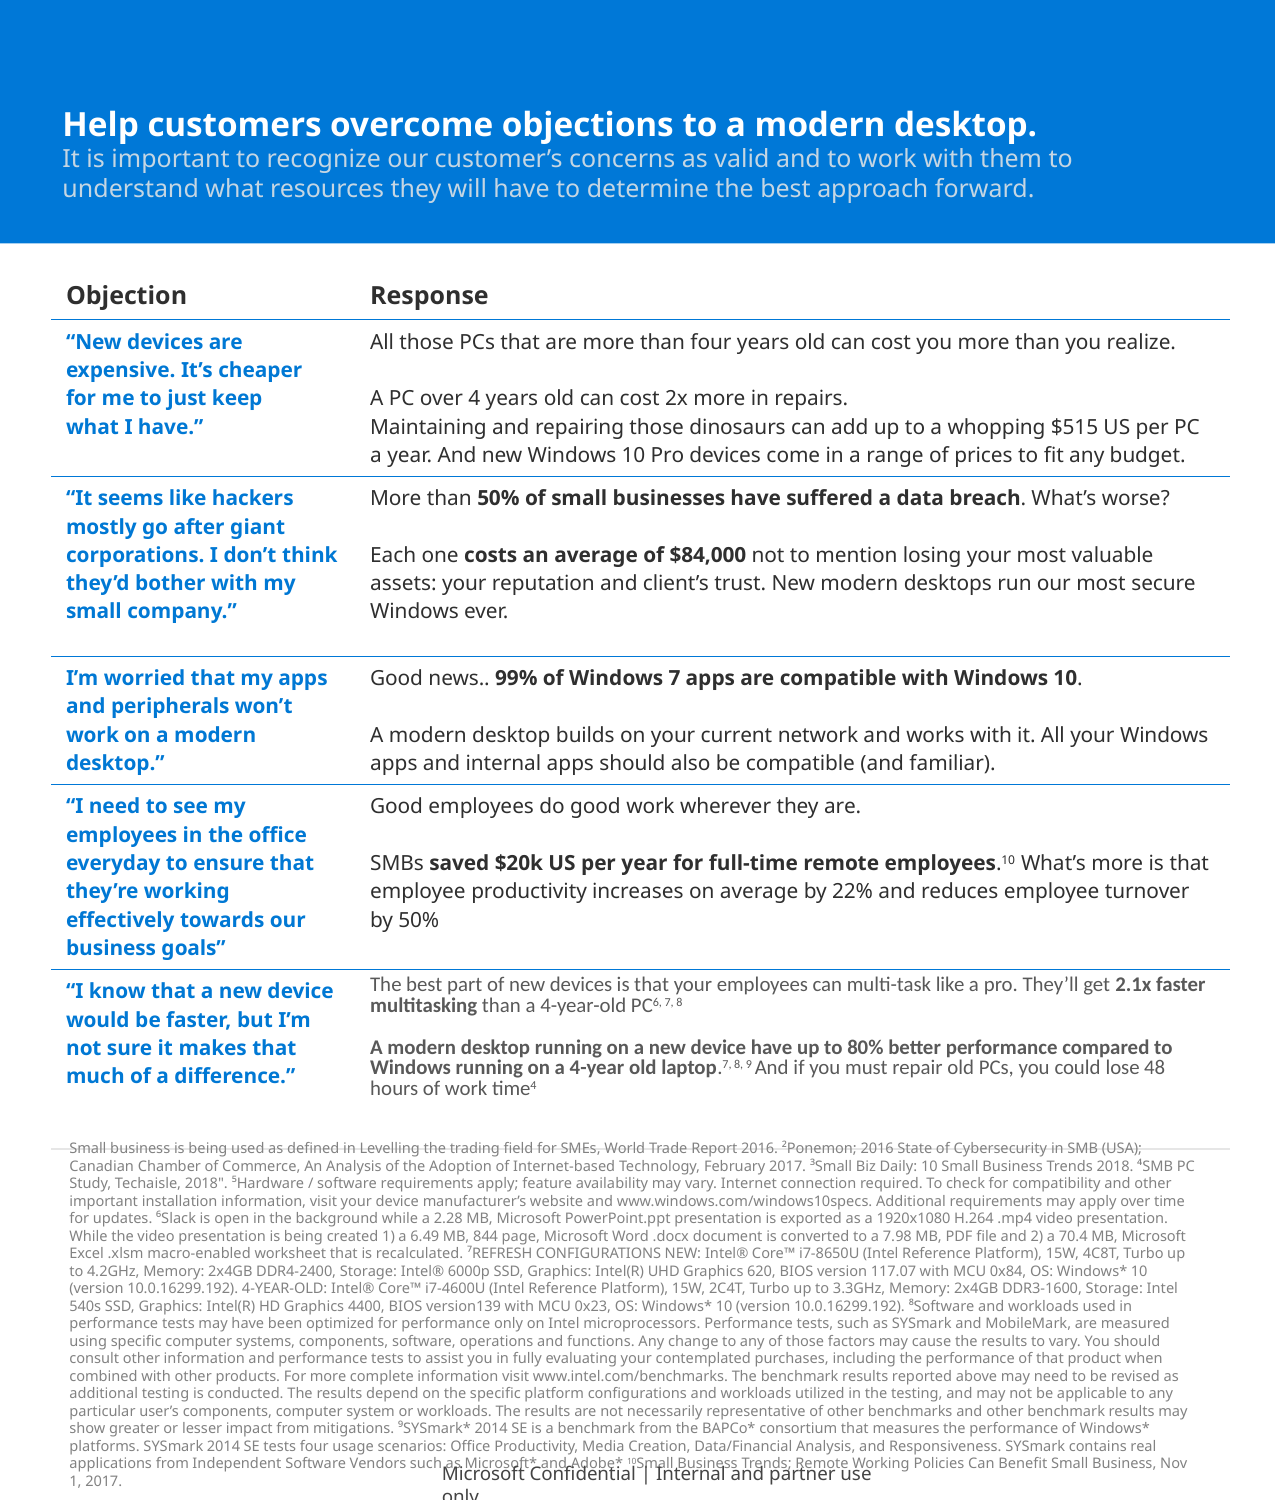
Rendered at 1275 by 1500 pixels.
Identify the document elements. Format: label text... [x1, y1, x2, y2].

table_header Objection [51, 270, 355, 319]
table_cell I’m worried that my apps and peripherals won’t work on a modern desktop.” [51, 657, 355, 784]
table_header Response [355, 270, 1230, 319]
table_cell “It seems like hackers mostly go after giant corporations. I don’t think they’d bother with my small company.” [51, 477, 355, 656]
table_cell “I need to see my employees in the office everyday to ensure that they’re working effectively towards our business goals” [51, 785, 355, 969]
table_cell Good news.. 99% of Windows 7 apps are compatible with Windows 10. A modern desktop builds on your current network and works with it. All your Windows apps and internal apps should also be compatible (and familiar). [355, 657, 1230, 784]
text_box Help customers overcome objections to a modern desktop. It is important to recognize our customer’s concerns as valid and to work with them to understand what resources they will have to determine the best approach forward. [62, 102, 1216, 203]
table_cell More than 50% of small businesses have suffered a data breach. What’s worse? Each one costs an average of $84,000 not to mention losing your most valuable assets: your reputation and client’s trust. New modern desktops run our most secure Windows ever. [355, 477, 1230, 656]
text_box Small business is being used as defined in Levelling the trading field for SMEs, World Trade Report 2016. ²Ponemon; 2016 State of Cybersecurity in SMB (USA); Canadian Chamber of Commerce, An Analysis of the Adoption of Internet-based Technology, February 2017. ³Small Biz Daily: 10 Small Business Trends 2018. ⁴SMB PC Study, Techaisle, 2018". ⁵Hardware / software requirements apply; feature availability may vary. Internet connection required. To check for compatibility and other important installation information, visit your device manufacturer’s website and www.windows.com/windows10specs. Additional requirements may apply over time for updates. ⁶Slack is open in the background while a 2.28 MB, Microsoft PowerPoint.ppt presentation is exported as a 1920x1080 H.264 .mp4 video presentation. While the video presentation is being created 1) a 6.49 MB, 844 page, Microsoft Word .docx document is converted to a 7.98 MB, PDF file and 2) a 70.4 MB, Microsoft Excel .xlsm macro-enabled worksheet that is recalculated. ⁷REFRESH CONFIGURATIONS NEW: Intel® Core™ i7-8650U (Intel Reference Platform), 15W, 4C8T, Turbo up to 4.2GHz, Memory: 2x4GB DDR4-2400, Storage: Intel® 6000p SSD, Graphics: Intel(R) UHD Graphics 620, BIOS version 117.07 with MCU 0x84, OS: Windows* 10 (version 10.0.16299.192). 4-YEAR-OLD: Intel® Core™ i7-4600U (Intel Reference Platform), 15W, 2C4T, Turbo up to 3.3GHz, Memory: 2x4GB DDR3-1600, Storage: Intel 540s SSD, Graphics: Intel(R) HD Graphics 4400, BIOS version139 with MCU 0x23, OS: Windows* 10 (version 10.0.16299.192). ⁸Software and workloads used in performance tests may have been optimized for performance only on Intel microprocessors. Performance tests, such as SYSmark and MobileMark, are measured using specific computer systems, components, software, operations and functions. Any change to any of those factors may cause the results to vary. You should consult other information and performance tests to assist you in fully evaluating your contemplated purchases, including the performance of that product when combined with other products. For more complete information visit www.intel.com/benchmarks. The benchmark results reported above may need to be revised as additional testing is conducted. The results depend on the specific platform configurations and workloads utilized in the testing, and may not be applicable to any particular user’s components, computer system or workloads. The results are not necessarily representative of other benchmarks and other benchmark results may show greater or lesser impact from mitigations. ⁹SYSmark* 2014 SE is a benchmark from the BAPCo* consortium that measures the performance of Windows* platforms. SYSmark 2014 SE tests four usage scenarios: Office Productivity, Media Creation, Data/Financial Analysis, and Responsiveness. SYSmark contains real applications from Independent Software Vendors such as Microsoft* and Adobe* 10Small Business Trends; Remote Working Policies Can Benefit Small Business, Nov 1, 2017. [54, 1132, 1216, 1497]
table_cell “I know that a new device would be faster, but I’m not sure it makes that much of a difference.” [51, 970, 355, 1148]
text_box [0, 0, 1275, 244]
table_cell The best part of new devices is that your employees can multi-task like a pro. They’ll get 2.1x faster multitasking than a 4-year-old PC6, 7, 8 A modern desktop running on a new device have up to 80% better performance compared to Windows running on a 4-year old laptop.7, 8, 9 And if you must repair old PCs, you could lose 48 hours of work time4 [355, 970, 1230, 1148]
table_cell All those PCs that are more than four years old can cost you more than you realize. A PC over 4 years old can cost 2x more in repairs. Maintaining and repairing those dinosaurs can add up to a whopping $515 US per PC a year. And new Windows 10 Pro devices come in a range of prices to fit any budget. [355, 320, 1230, 476]
text_box Microsoft Confidential | Internal and partner use only [441, 1461, 925, 1500]
table_cell “New devices are expensive. It’s cheaper for me to just keep what I have.” [51, 320, 355, 476]
table_cell Good employees do good work wherever they are. SMBs saved $20k US per year for full-time remote employees.10 What’s more is that employee productivity increases on average by 22% and reduces employee turnover by 50% [355, 785, 1230, 969]
